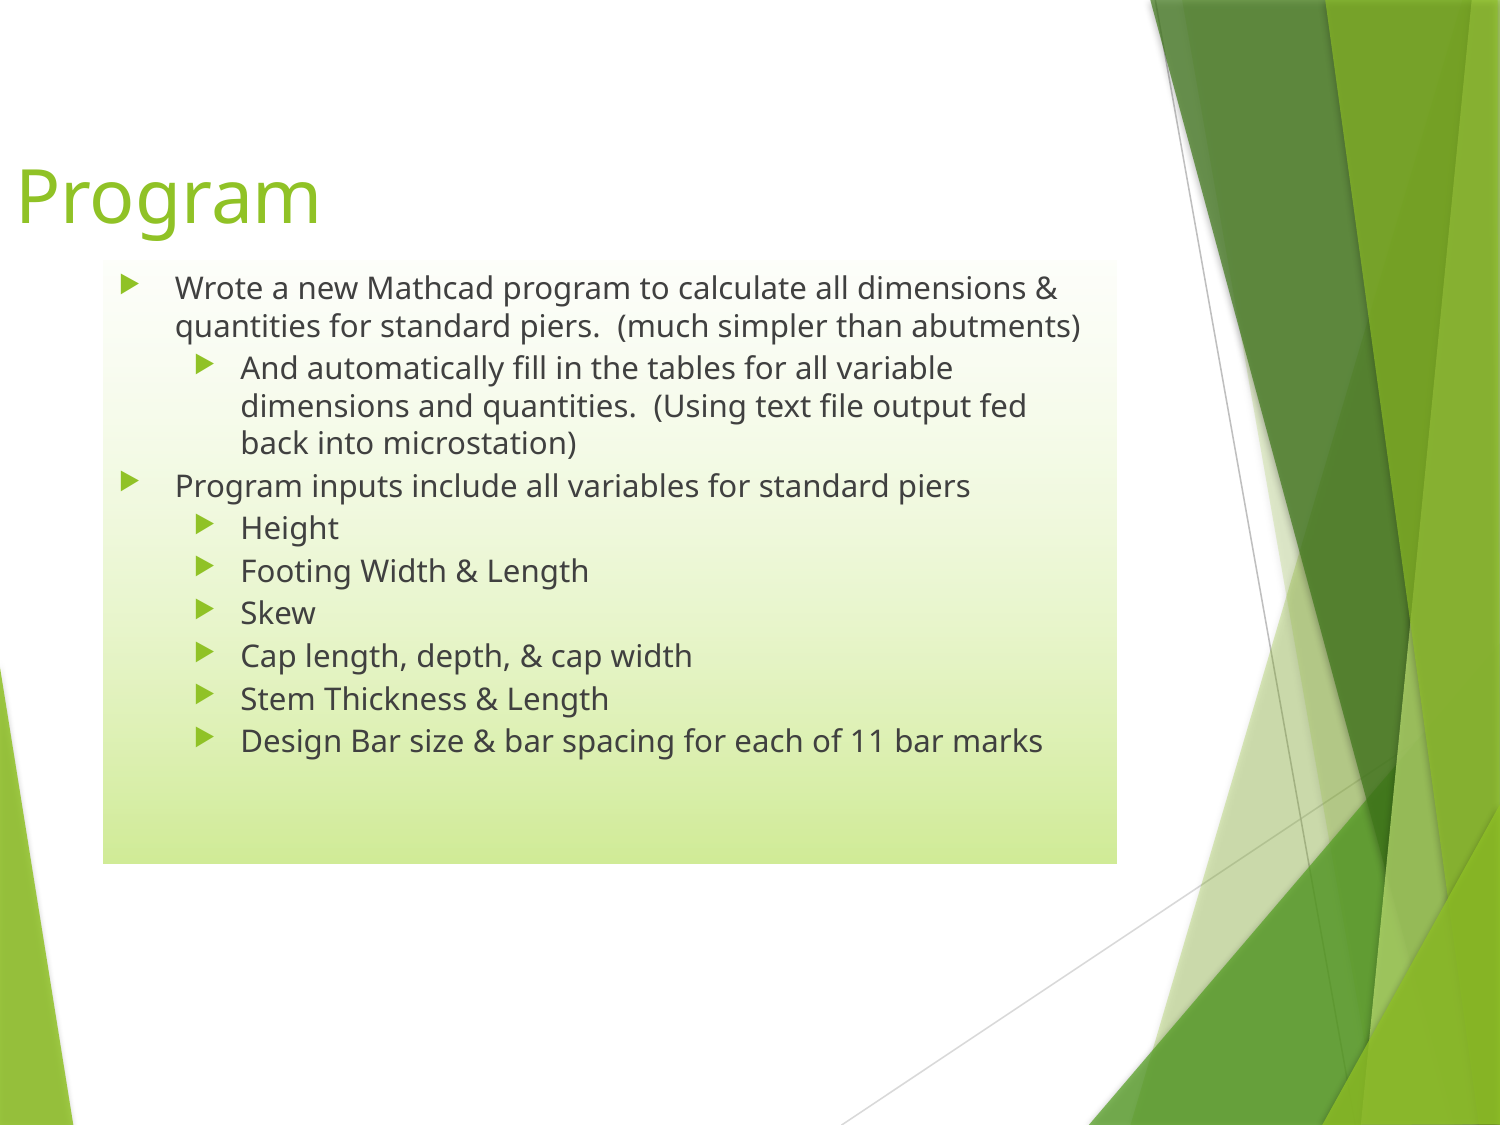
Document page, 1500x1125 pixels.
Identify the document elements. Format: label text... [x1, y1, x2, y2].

title Program [0, 140, 1058, 304]
list Wrote a new Mathcad program to calculate all dimensions & quantities for standard piers. (much simpler than abutments) And automatically fill in the tables for all variable dimensions and quantities. (Using text file output fed back into microstation) Program inputs include all variables for standard piers Height Footing Width & Length Skew Cap length, depth, & cap width Stem Thickness & Length Design Bar size & bar spacing for each of 11 bar marks [103, 260, 1116, 864]
